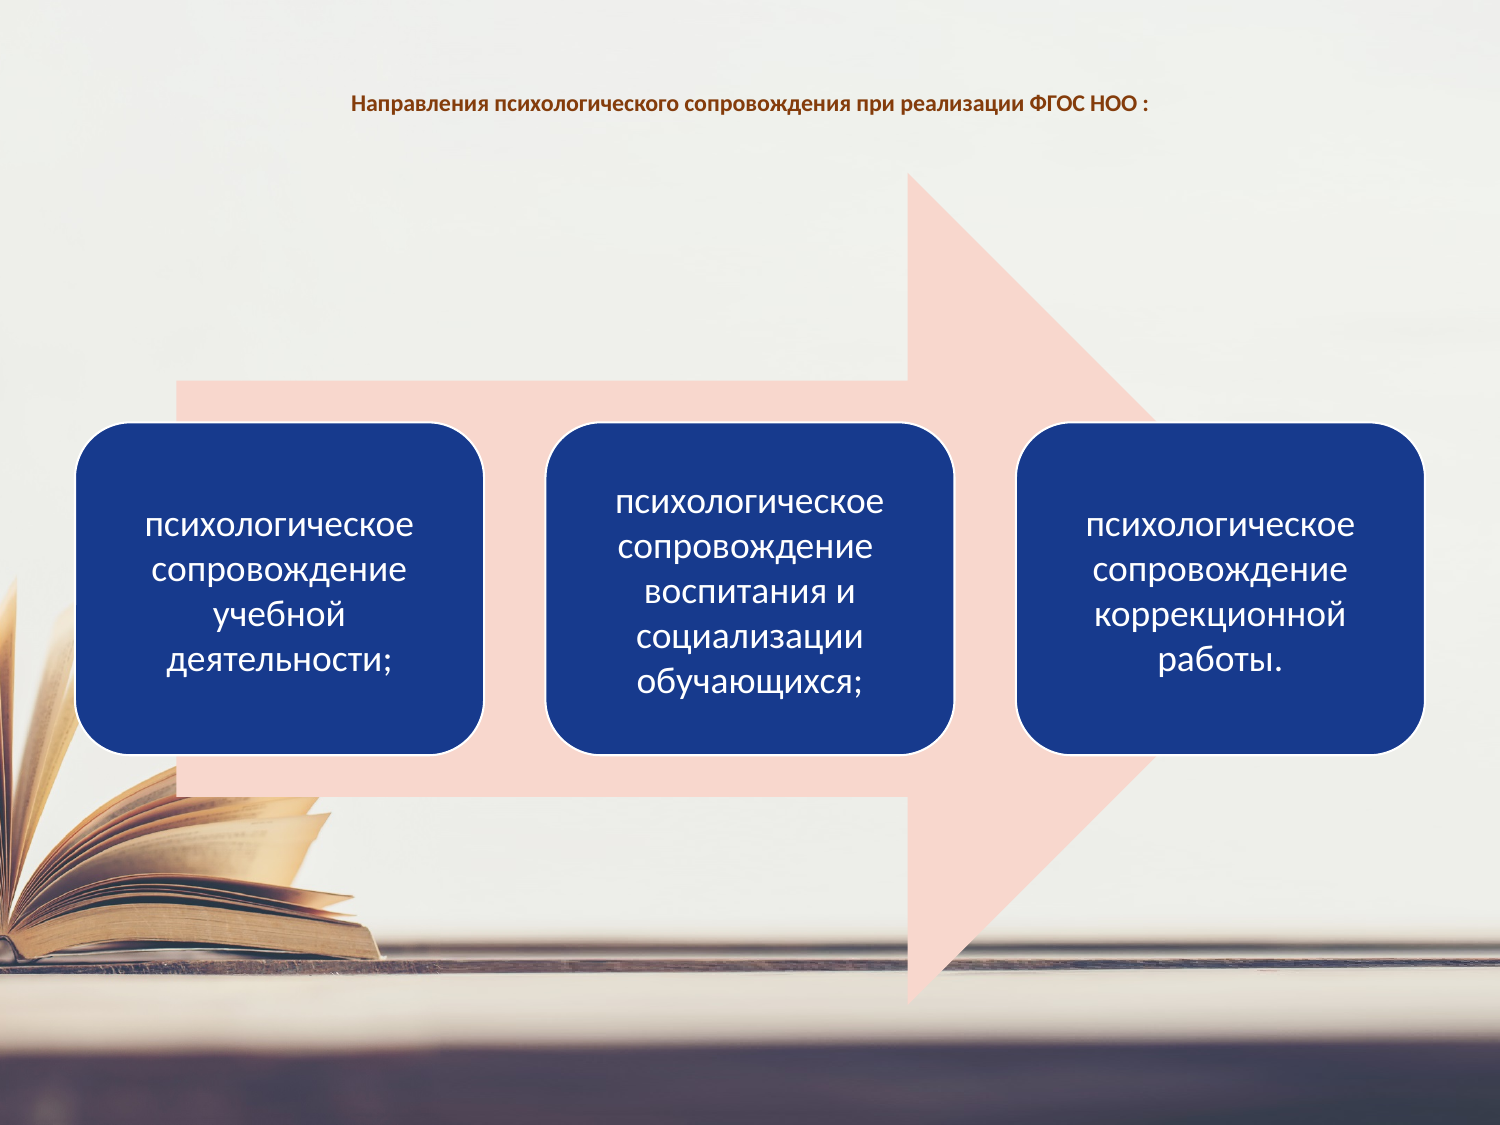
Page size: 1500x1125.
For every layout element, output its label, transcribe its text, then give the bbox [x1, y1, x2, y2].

picture [0, 0, 1500, 1125]
title Направления психологического сопровождения при реализации ФГОС НОО : [75, 42, 1425, 172]
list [74, 172, 1425, 1005]
